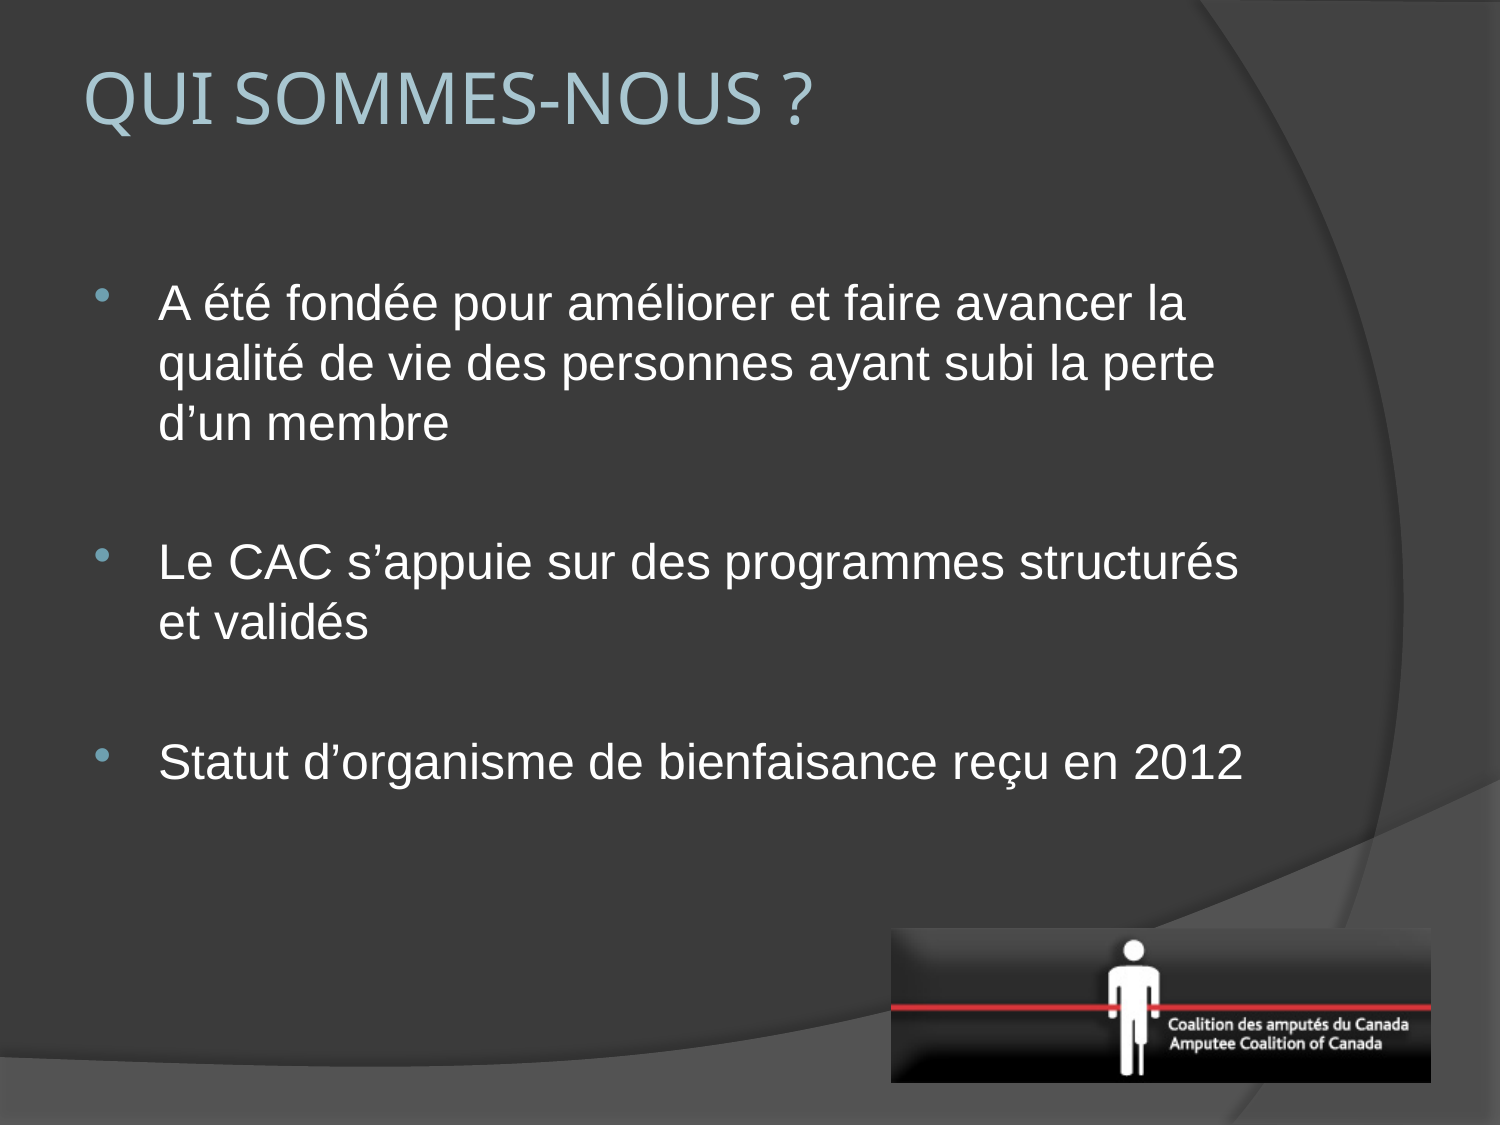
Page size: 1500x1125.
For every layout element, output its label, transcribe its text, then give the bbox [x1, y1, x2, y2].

list A été fondée pour améliorer et faire avancer la qualité de vie des personnes ayant subi la perte d’un membre Le CAC s’appuie sur des programmes structurés et validés Statut d’organisme de bienfaisance reçu en 2012 [75, 262, 1300, 1005]
title QUI SOMMES-NOUS ? [75, 45, 1300, 233]
picture [891, 928, 1431, 1083]
